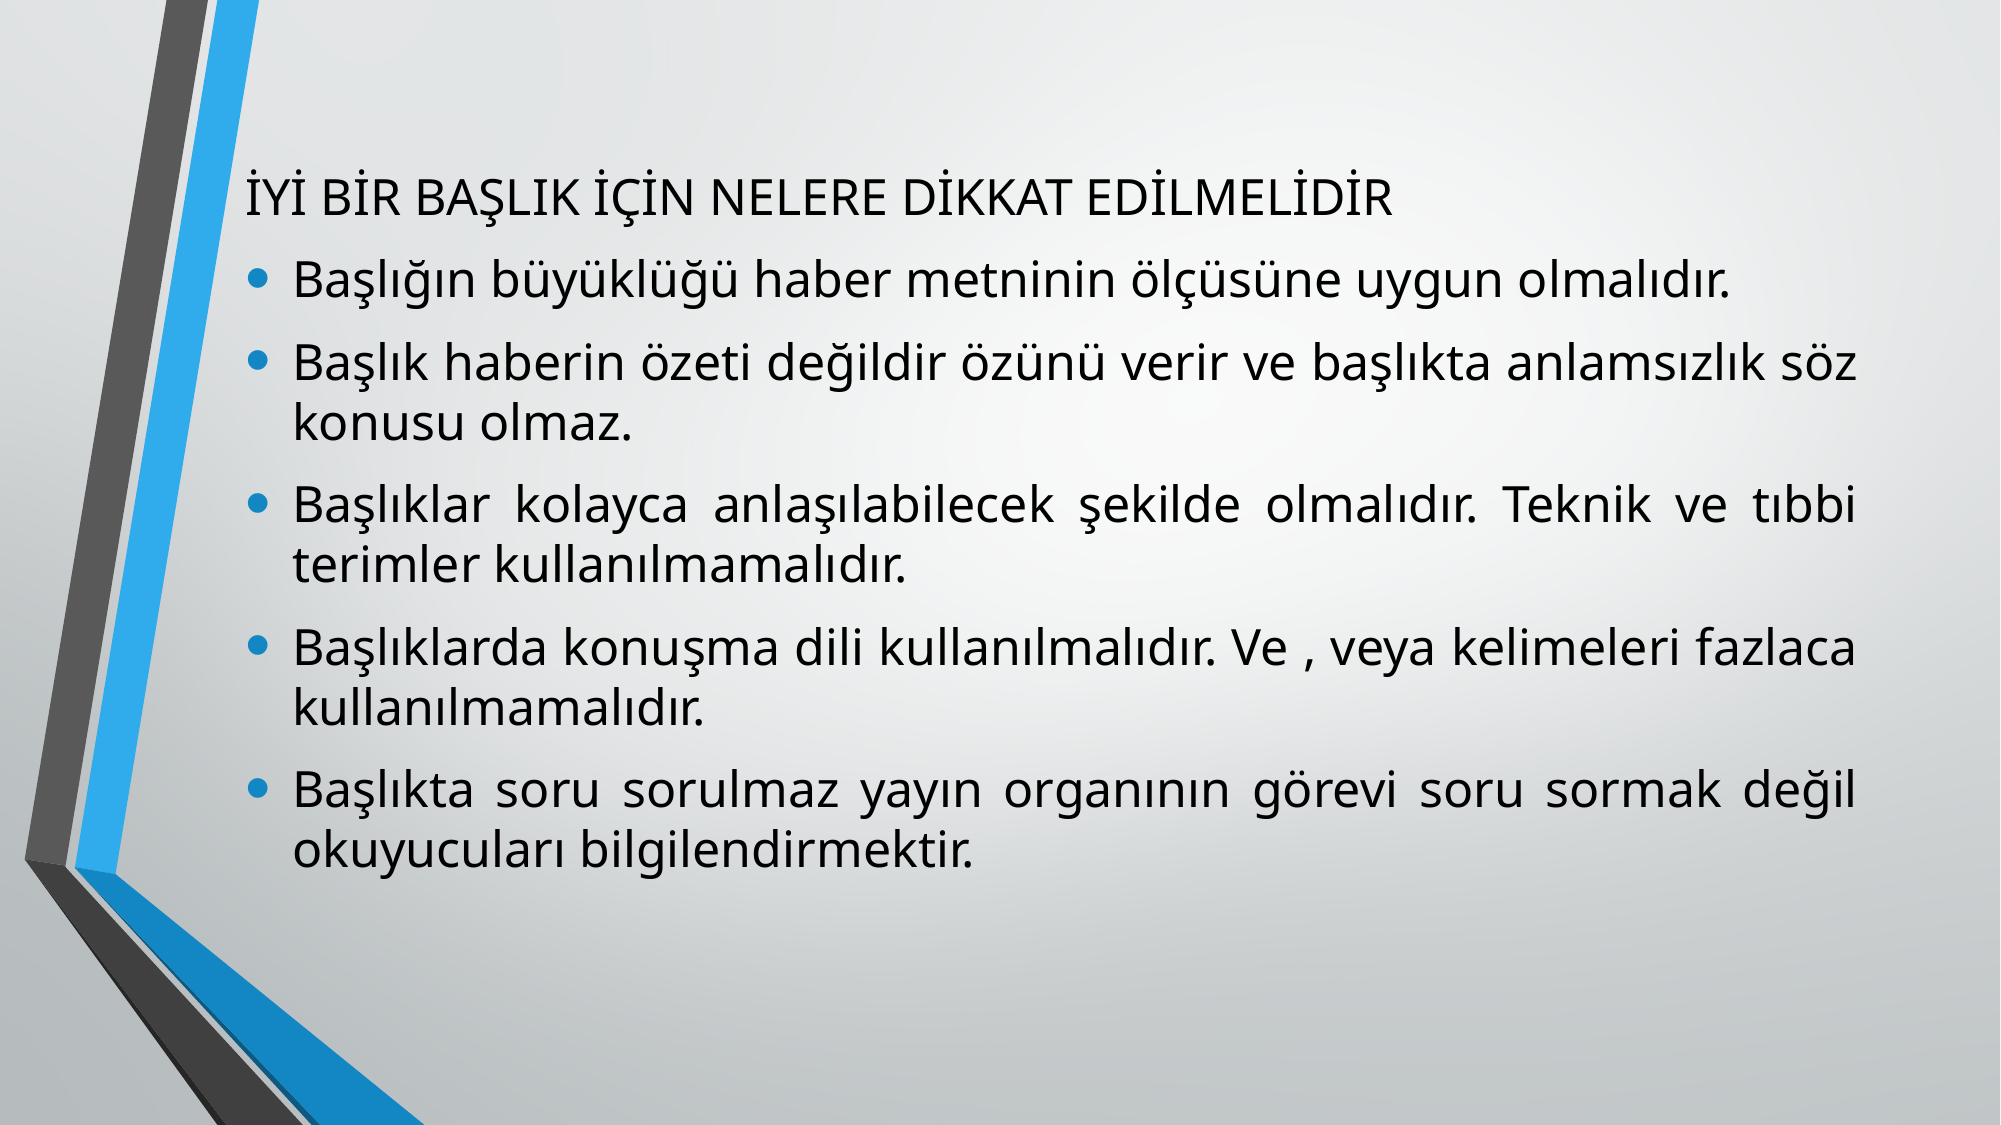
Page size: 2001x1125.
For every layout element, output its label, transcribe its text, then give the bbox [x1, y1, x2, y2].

list İYİ BİR BAŞLIK İÇİN NELERE DİKKAT EDİLMELİDİR Başlığın büyüklüğü haber metninin ölçüsüne uygun olmalıdır. Başlık haberin özeti değildir özünü verir ve başlıkta anlamsızlık söz konusu olmaz. Başlıklar kolayca anlaşılabilecek şekilde olmalıdır. Teknik ve tıbbi terimler kullanılmamalıdır. Başlıklarda konuşma dili kullanılmalıdır. Ve , veya kelimeleri fazlaca kullanılmamalıdır. Başlıkta soru sorulmaz yayın organının görevi soru sormak değil okuyucuları bilgilendirmektir. [230, 121, 1874, 1004]
